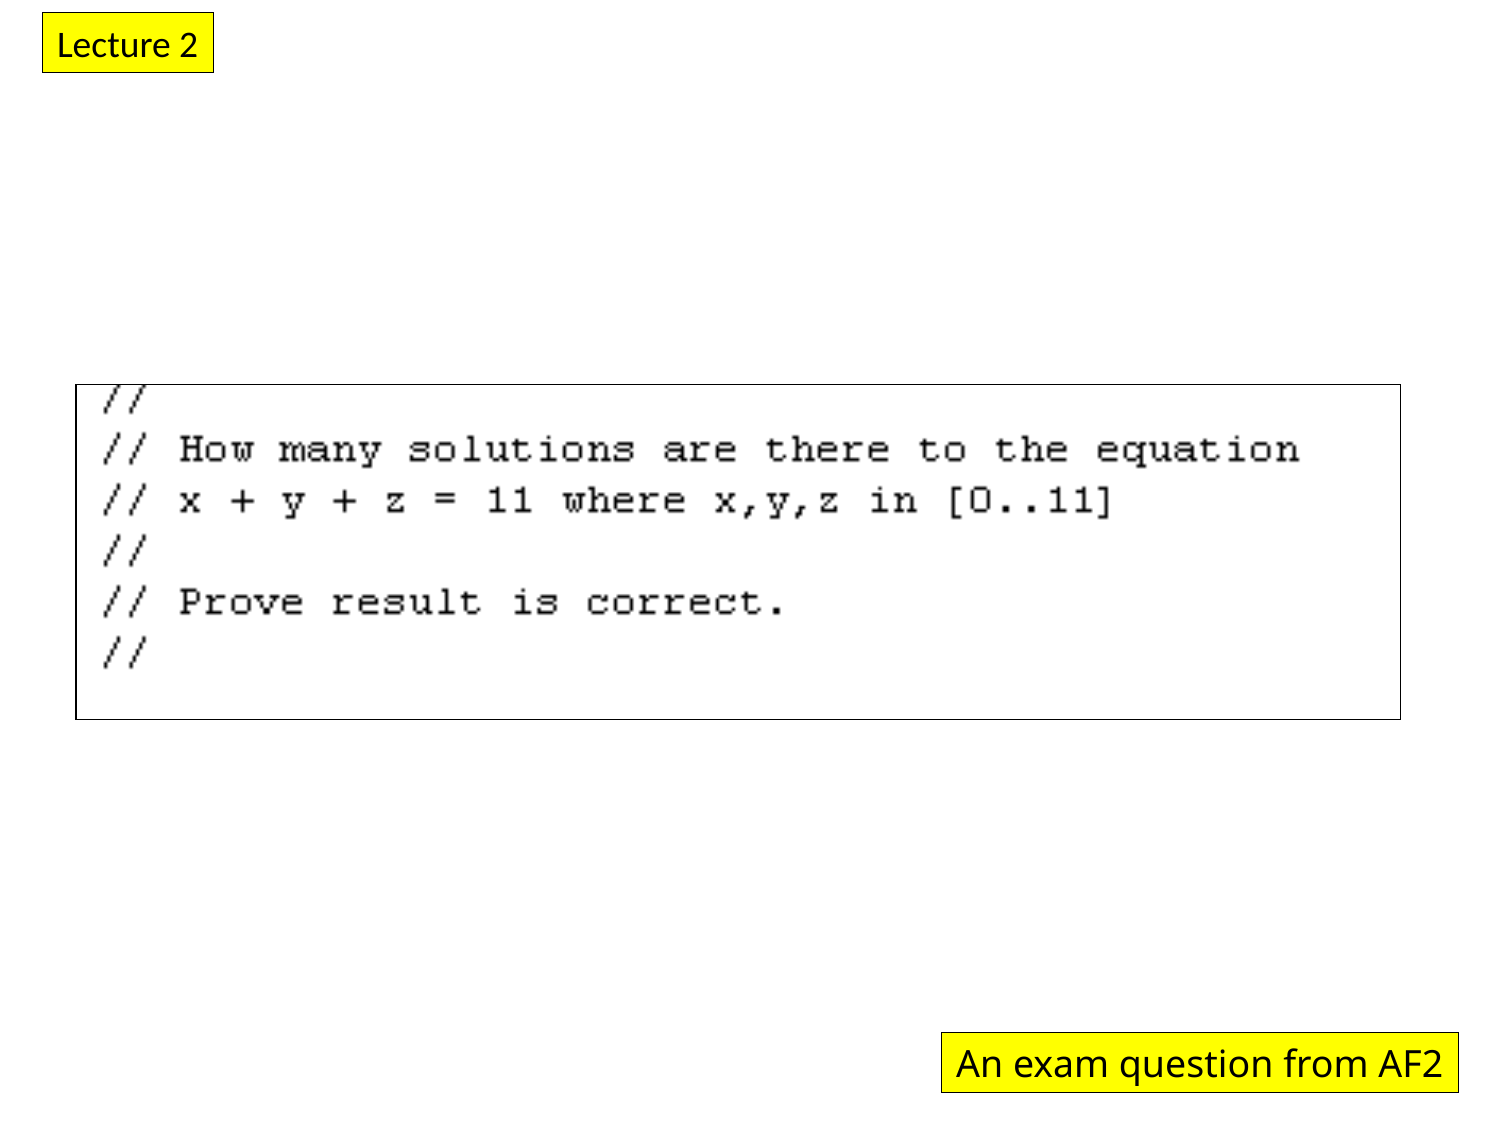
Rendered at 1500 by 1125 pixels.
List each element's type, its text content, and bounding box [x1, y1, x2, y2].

picture [76, 385, 1400, 719]
text_box An exam question from AF2 [941, 1032, 1459, 1093]
text_box Lecture 2 [42, 12, 214, 73]
